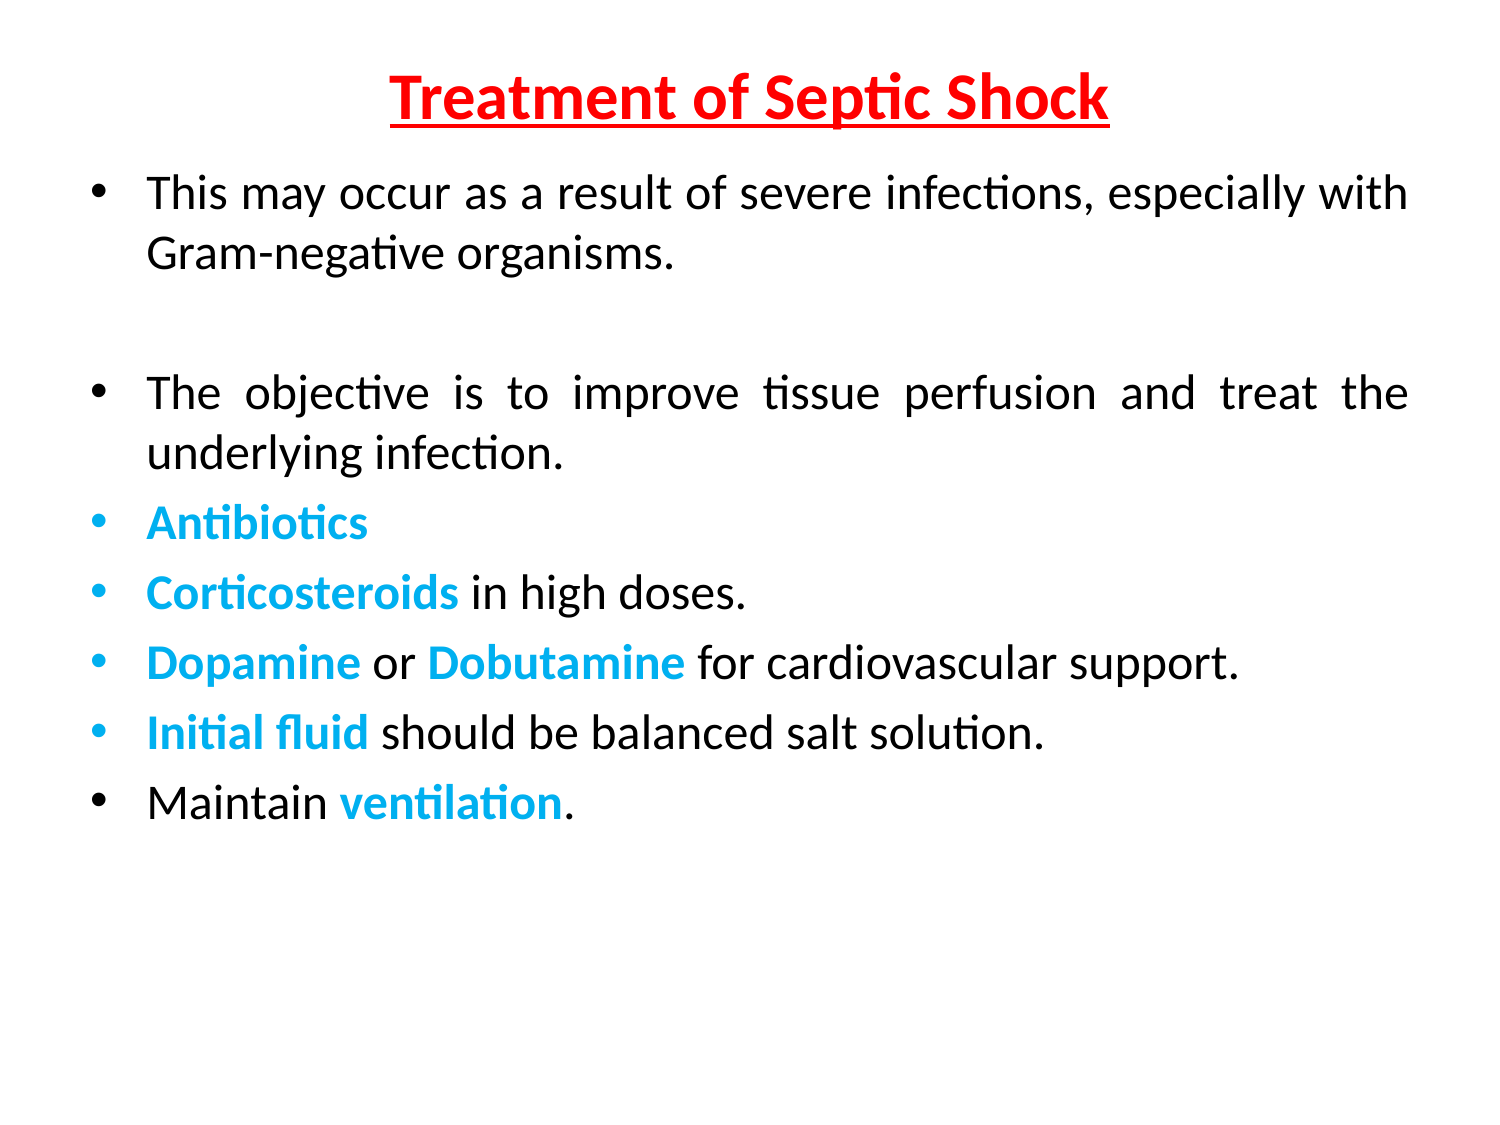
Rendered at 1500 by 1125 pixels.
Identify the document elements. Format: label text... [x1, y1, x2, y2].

list This may occur as a result of severe infections, especially with Gram-negative organisms. The objective is to improve tissue perfusion and treat the underlying infection. Antibiotics Corticosteroids in high doses. Dopamine or Dobutamine for cardiovascular support. Initial fluid should be balanced salt solution. Maintain ventilation. [75, 152, 1425, 1090]
title Treatment of Septic Shock [75, 45, 1425, 141]
